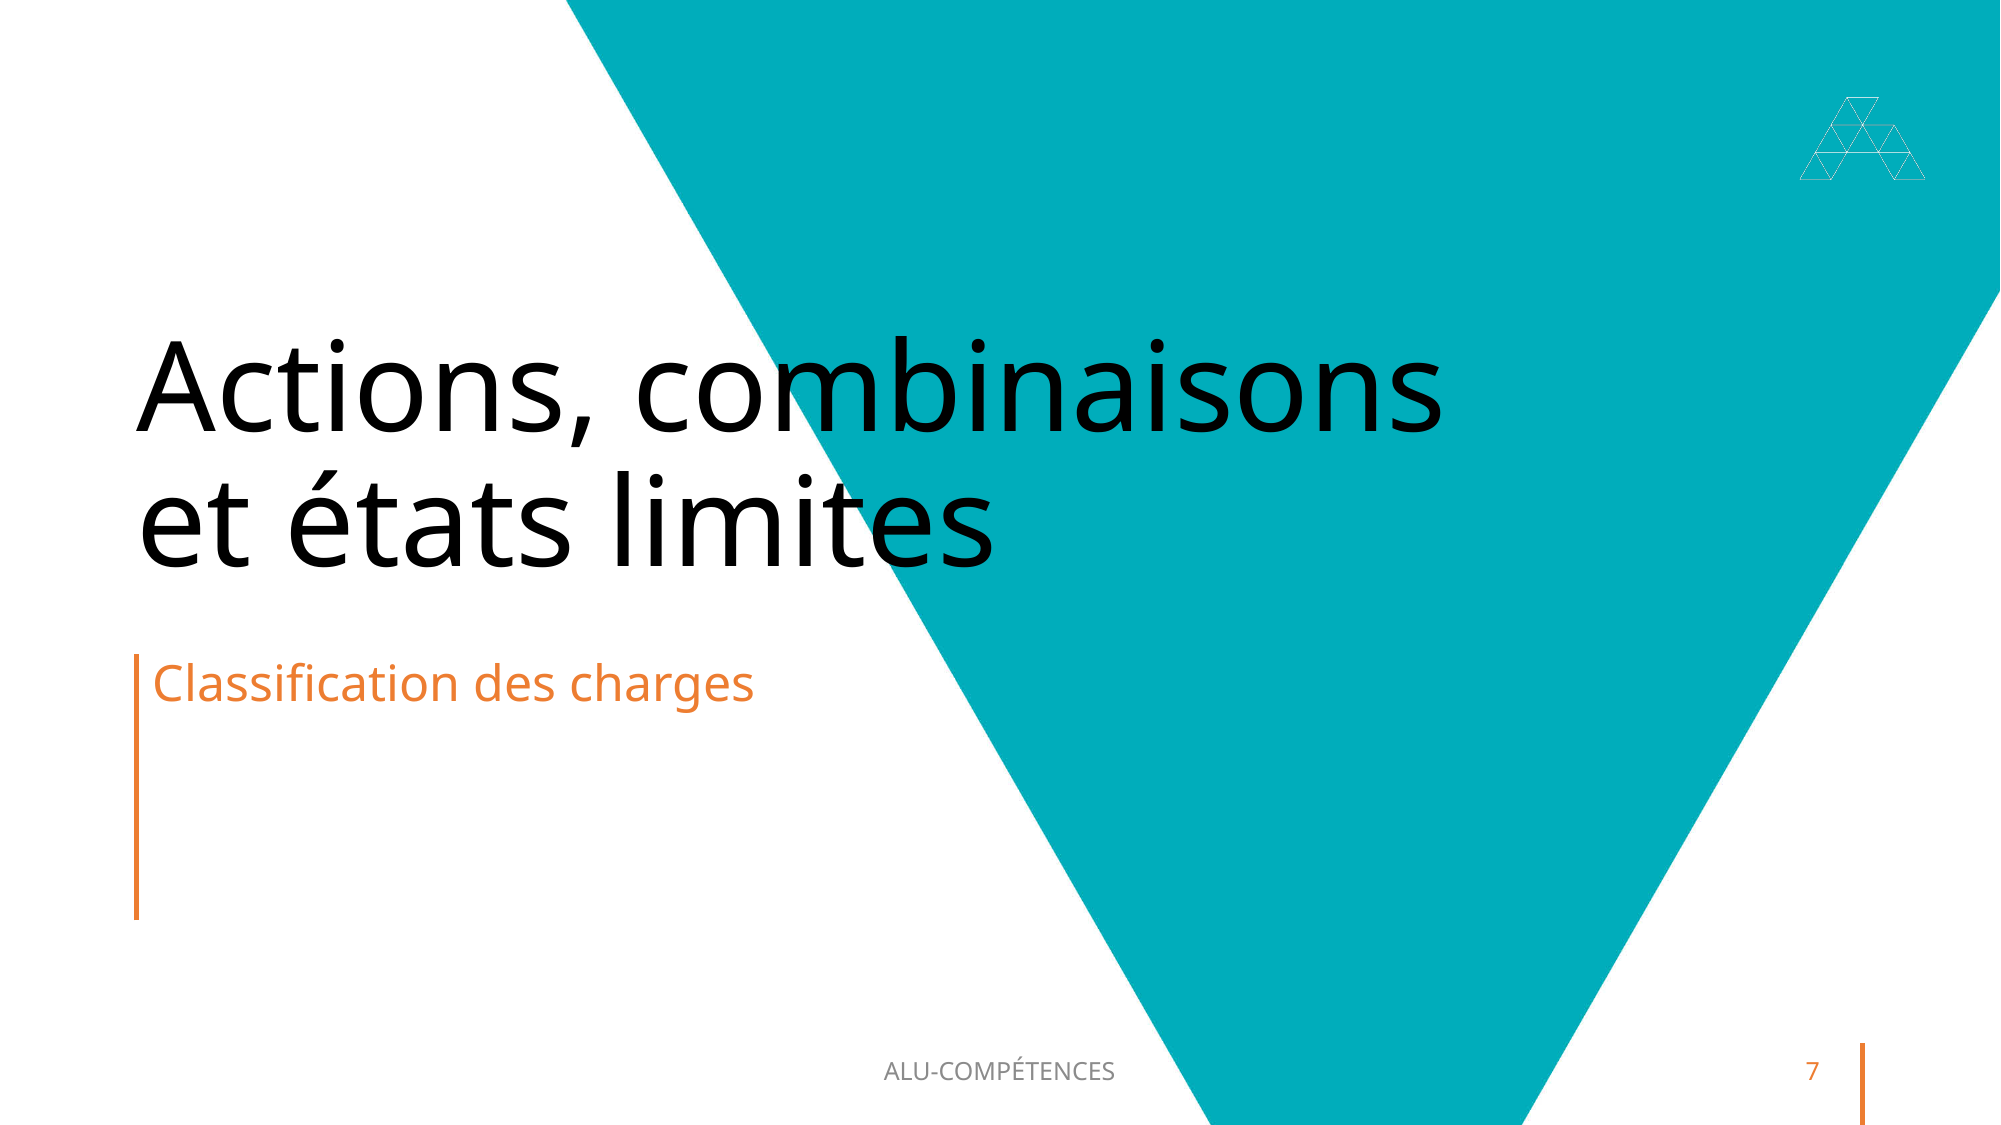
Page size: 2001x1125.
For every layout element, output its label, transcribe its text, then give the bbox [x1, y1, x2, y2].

slide_number 7 [1412, 1042, 1835, 1103]
list Classification des charges [152, 658, 757, 905]
footer ALU-COMPÉTENCES [662, 1042, 1338, 1103]
title Actions, combinaisons et états limites [136, 126, 1862, 594]
picture [0, 0, 2000, 1125]
